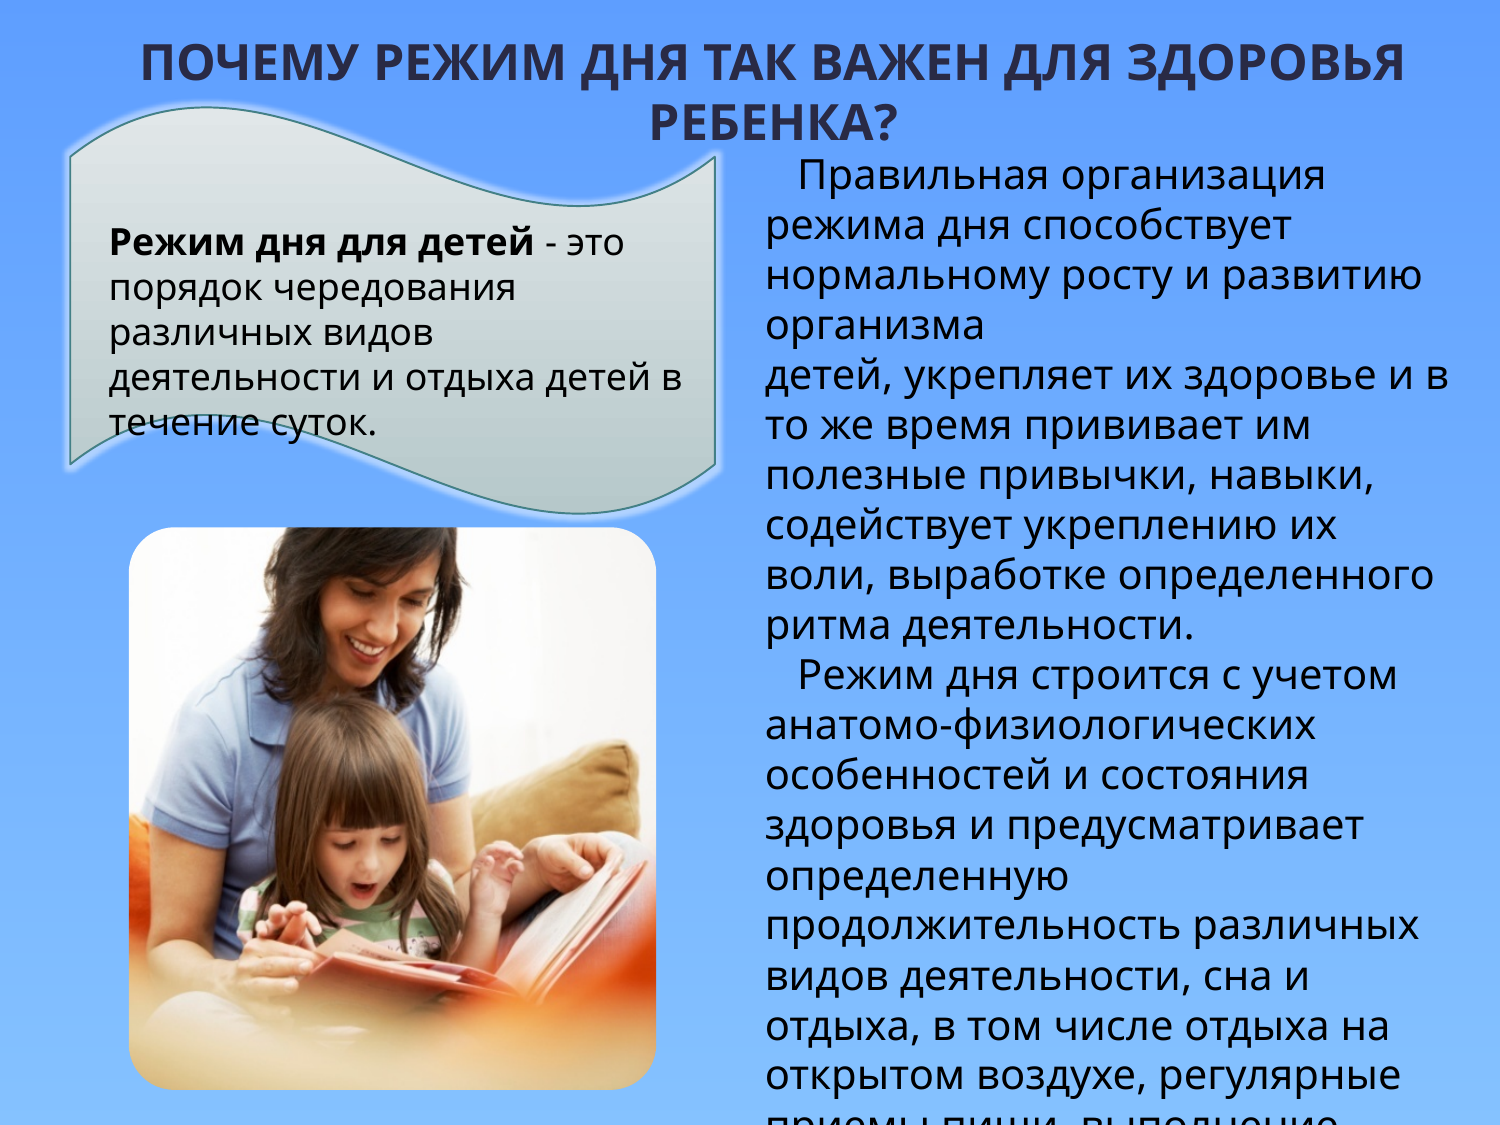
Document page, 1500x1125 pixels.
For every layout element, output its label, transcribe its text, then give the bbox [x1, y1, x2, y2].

text_box Правильная организация режима дня способствует нормальному росту и развитию организма детей, укрепляет их здоровье и в то же время прививает им полезные привычки, навыки, содействует укреплению их воли, выработке определенного ритма деятельности. Режим дня строится с учетом анатомо-физиологических особенностей и состояния здоровья и предусматривает определенную продолжительность различных видов деятельности, сна и отдыха, в том числе отдыха на открытом воздухе, регулярные приемы пищи, выполнение правил личной гигиены. [750, 140, 1465, 1125]
text_box Почему режим дня так важен для здоровья ребенка? [81, 23, 1465, 219]
text_box [69, 106, 716, 474]
text_box Режим дня для детей - это порядок чередования различных видов деятельности и отдыха детей в течение суток. [93, 210, 704, 496]
text_box [475, 496, 666, 515]
picture [128, 526, 657, 1091]
